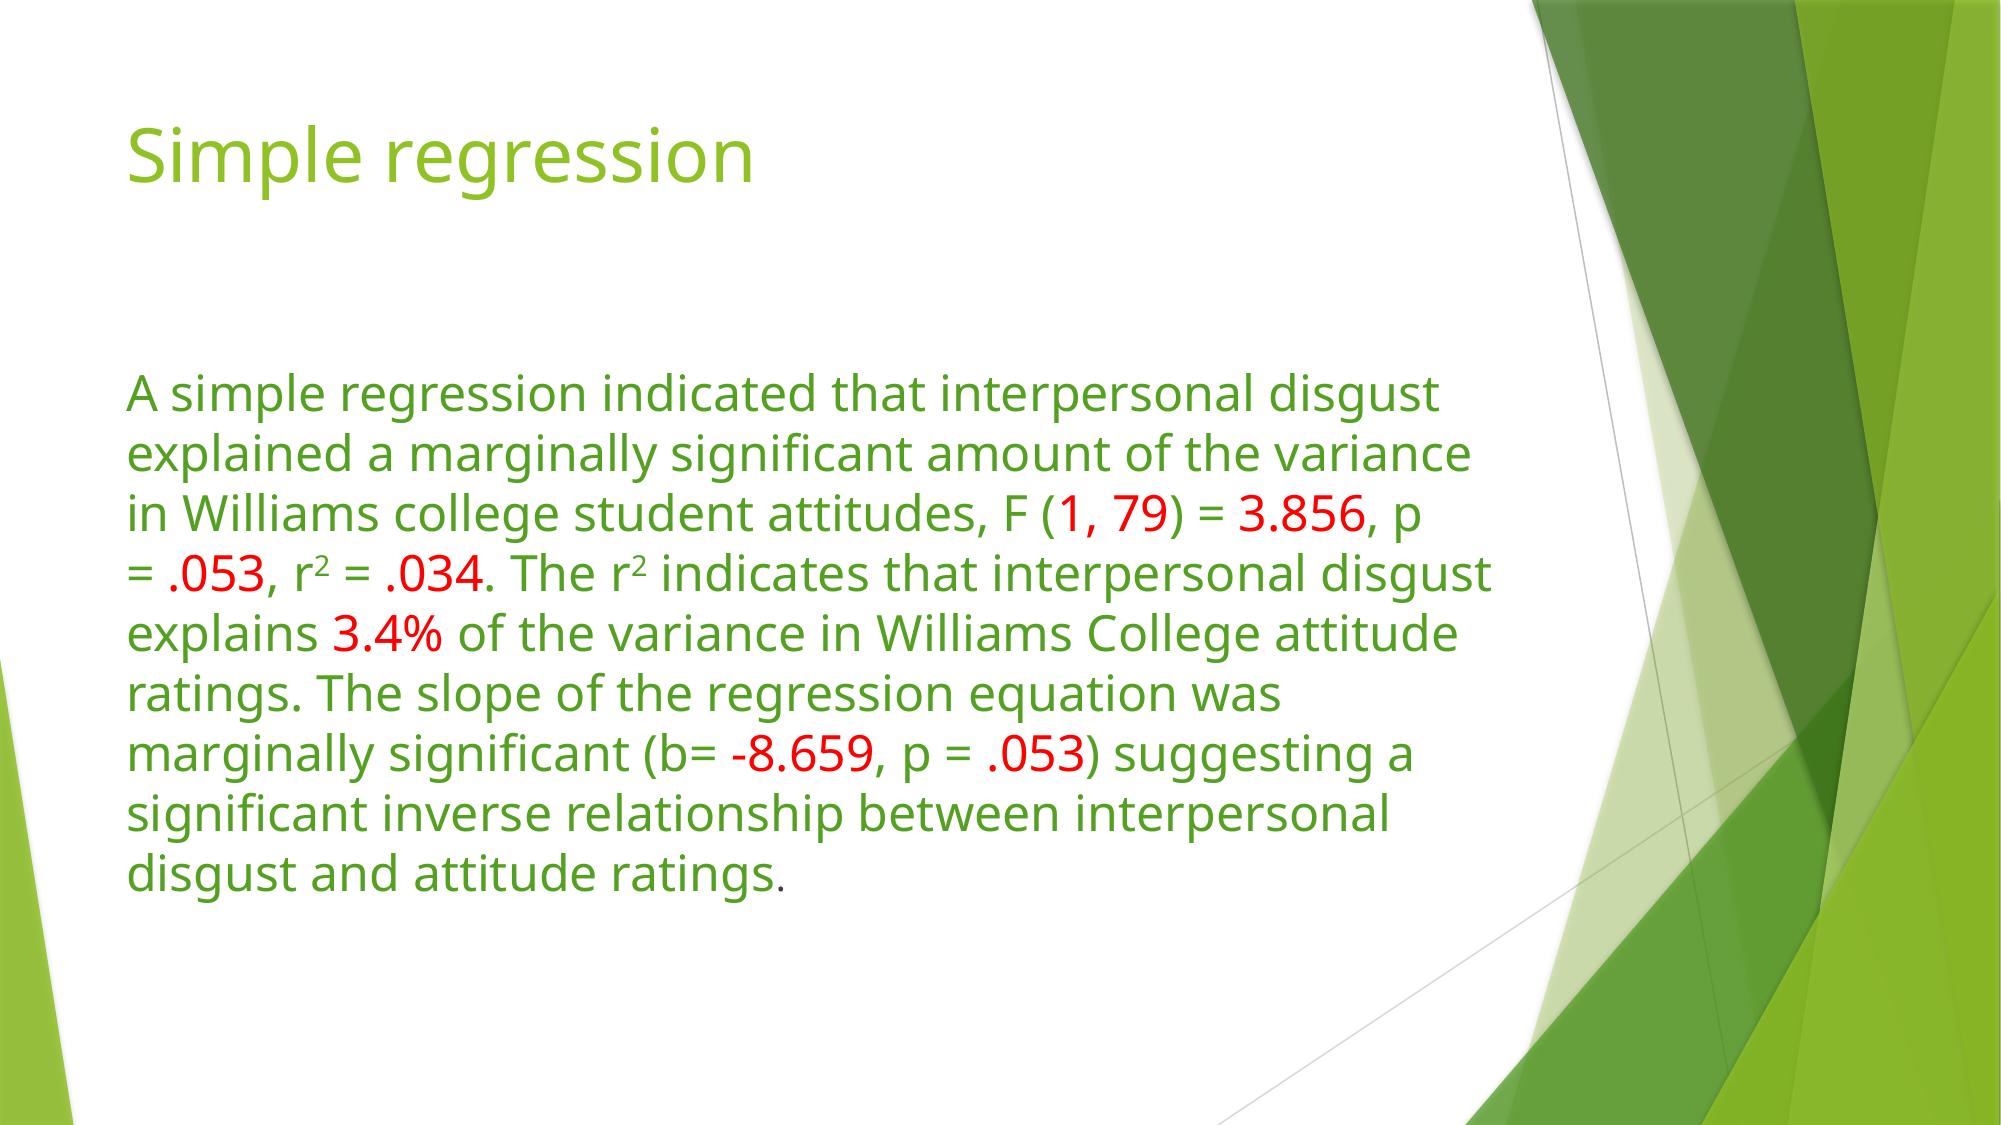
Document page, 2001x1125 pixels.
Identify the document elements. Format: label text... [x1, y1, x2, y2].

title Simple regression [111, 99, 1522, 317]
list A simple regression indicated that interpersonal disgust explained a marginally significant amount of the variance in Williams college student attitudes, F (1, 79) = 3.856, p = .053, r2 = .034. The r2 indicates that interpersonal disgust explains 3.4% of the variance in Williams College attitude ratings. The slope of the regression equation was marginally significant (b= -8.659, p = .053) suggesting a significant inverse relationship between interpersonal disgust and attitude ratings. [111, 354, 1522, 992]
